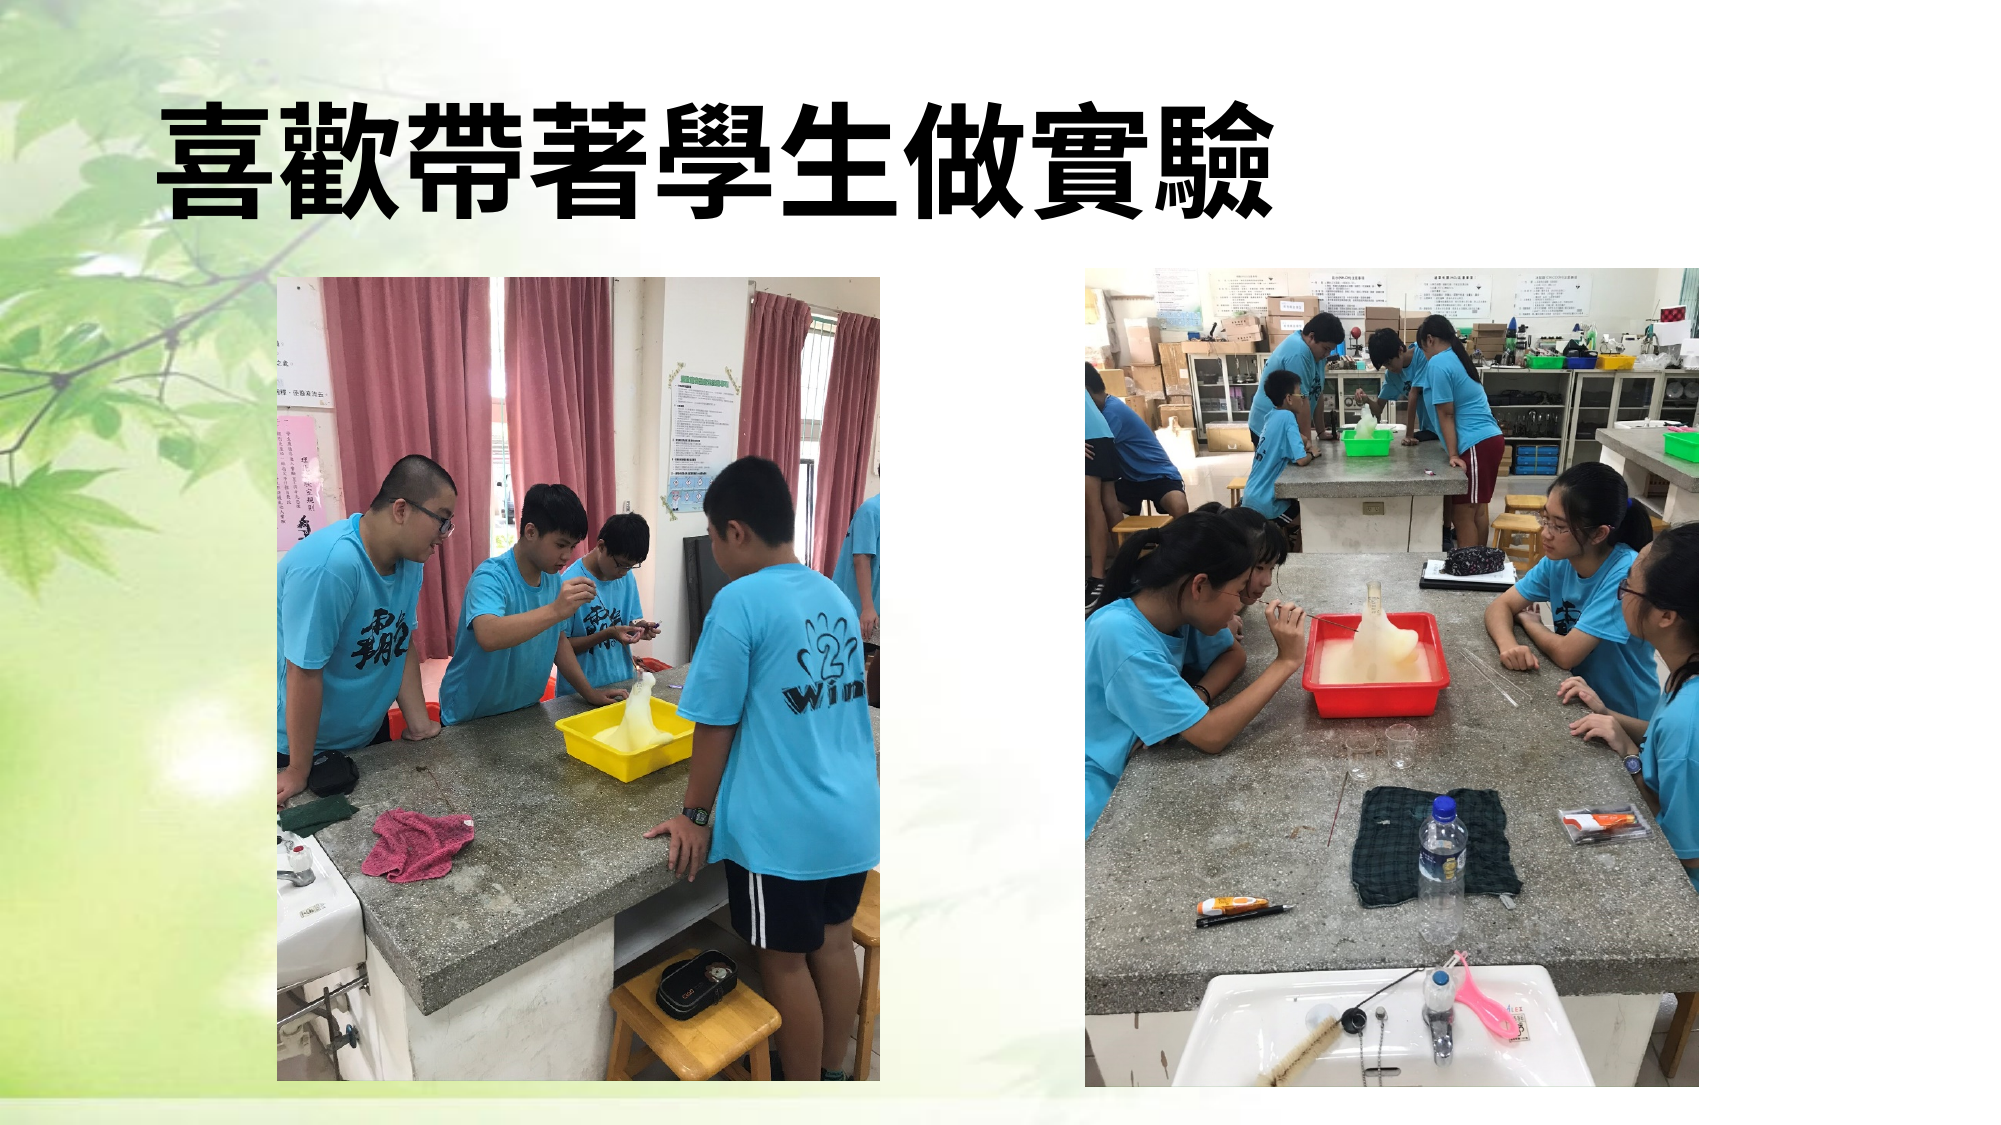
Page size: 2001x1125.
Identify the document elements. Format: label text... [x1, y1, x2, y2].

picture [0, 0, 2001, 1125]
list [277, 277, 880, 1081]
title 喜歡帶著學生做實驗 [137, 59, 1863, 278]
